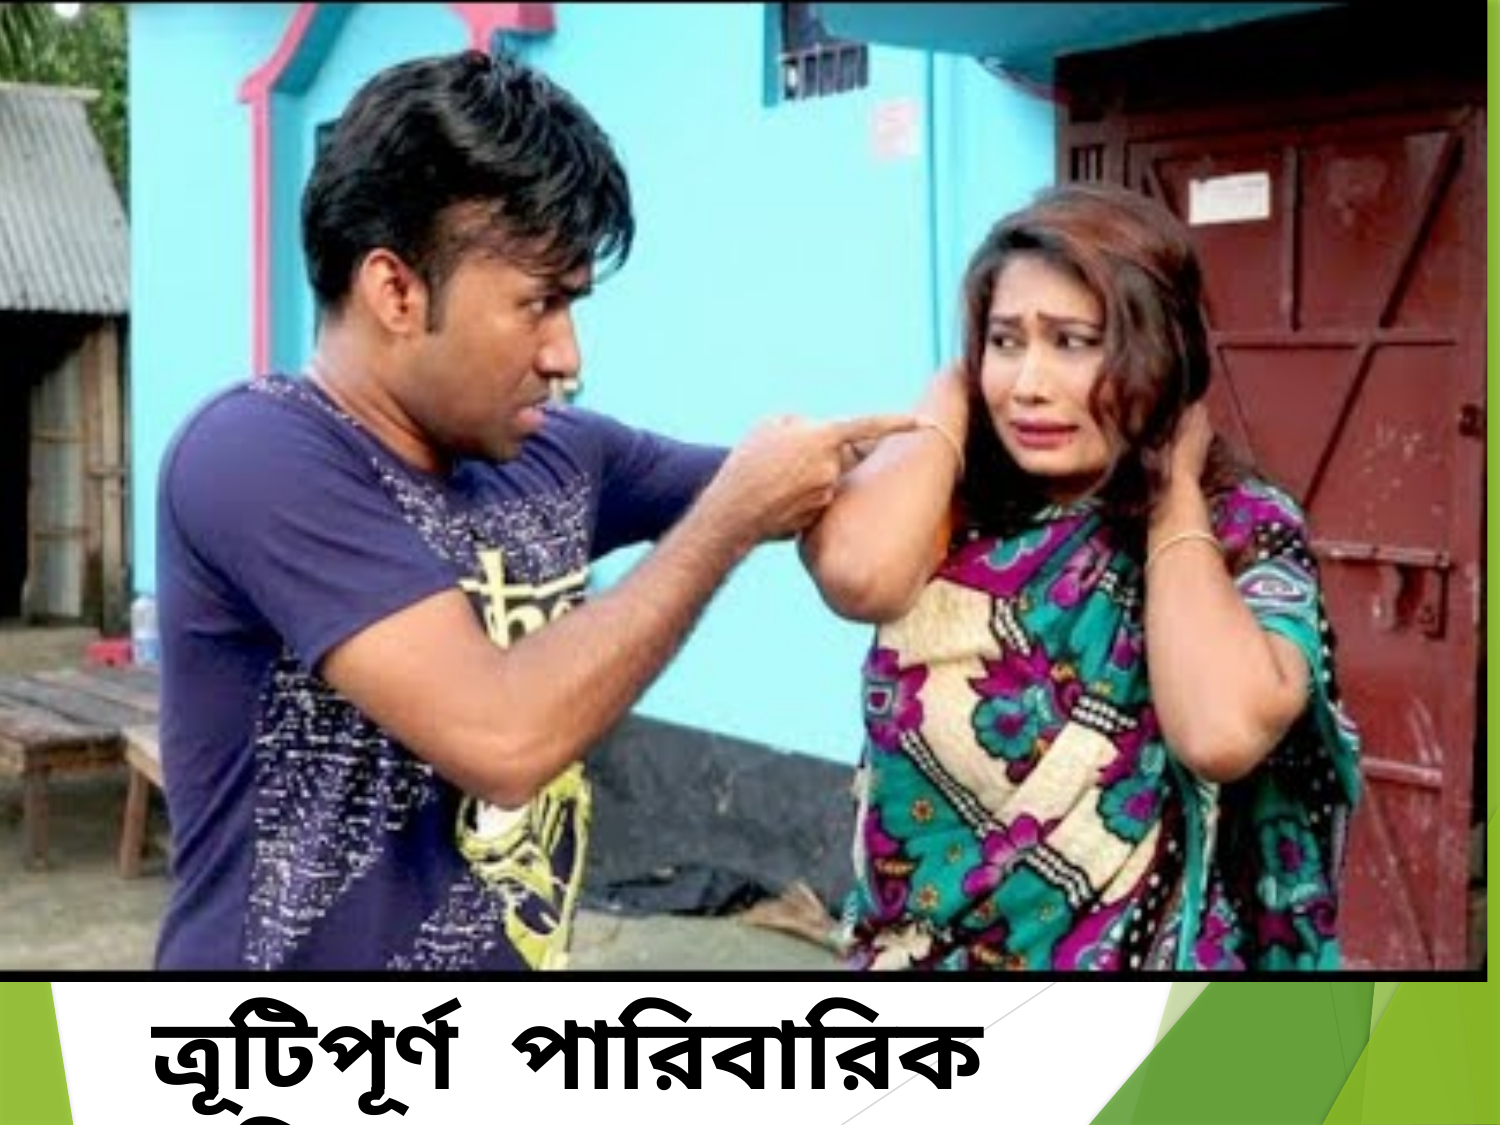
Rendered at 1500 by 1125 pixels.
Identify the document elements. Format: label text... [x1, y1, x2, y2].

text_box ত্রূটিপূর্ণ পারিবারিক পরিবেশ [137, 991, 1150, 1125]
picture [0, 0, 1488, 983]
